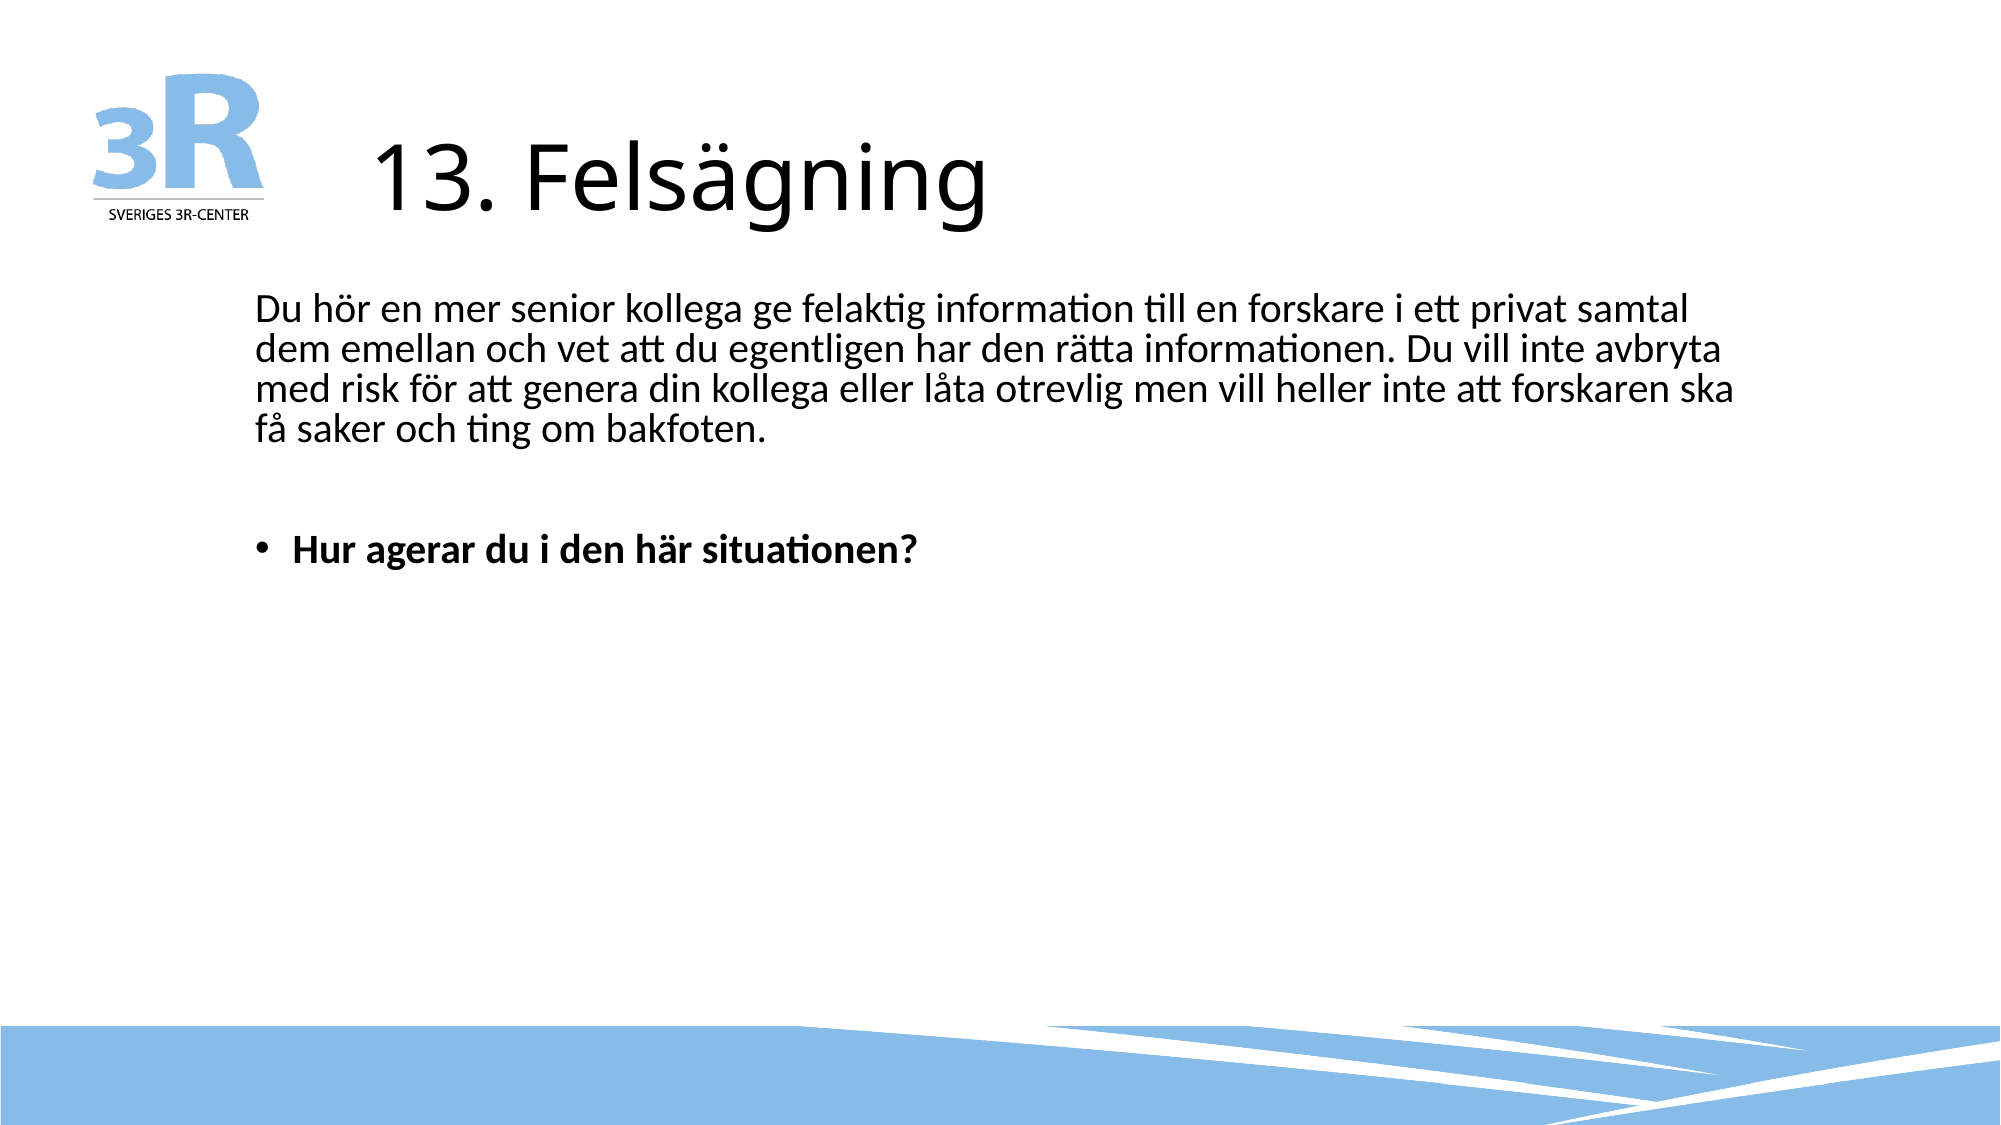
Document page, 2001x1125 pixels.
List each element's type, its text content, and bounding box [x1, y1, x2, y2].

title 13. Felsägning [355, 0, 1776, 238]
list Du hör en mer senior kollega ge felaktig information till en forskare i ett privat samtal dem emellan och vet att du egentligen har den rätta informationen. Du vill inte avbryta med risk för att genera din kollega eller låta otrevlig men vill heller inte att forskaren ska få saker och ting om bakfoten. Hur agerar du i den här situationen? [240, 282, 1776, 970]
picture [69, 49, 291, 243]
picture [0, 1026, 2000, 1125]
